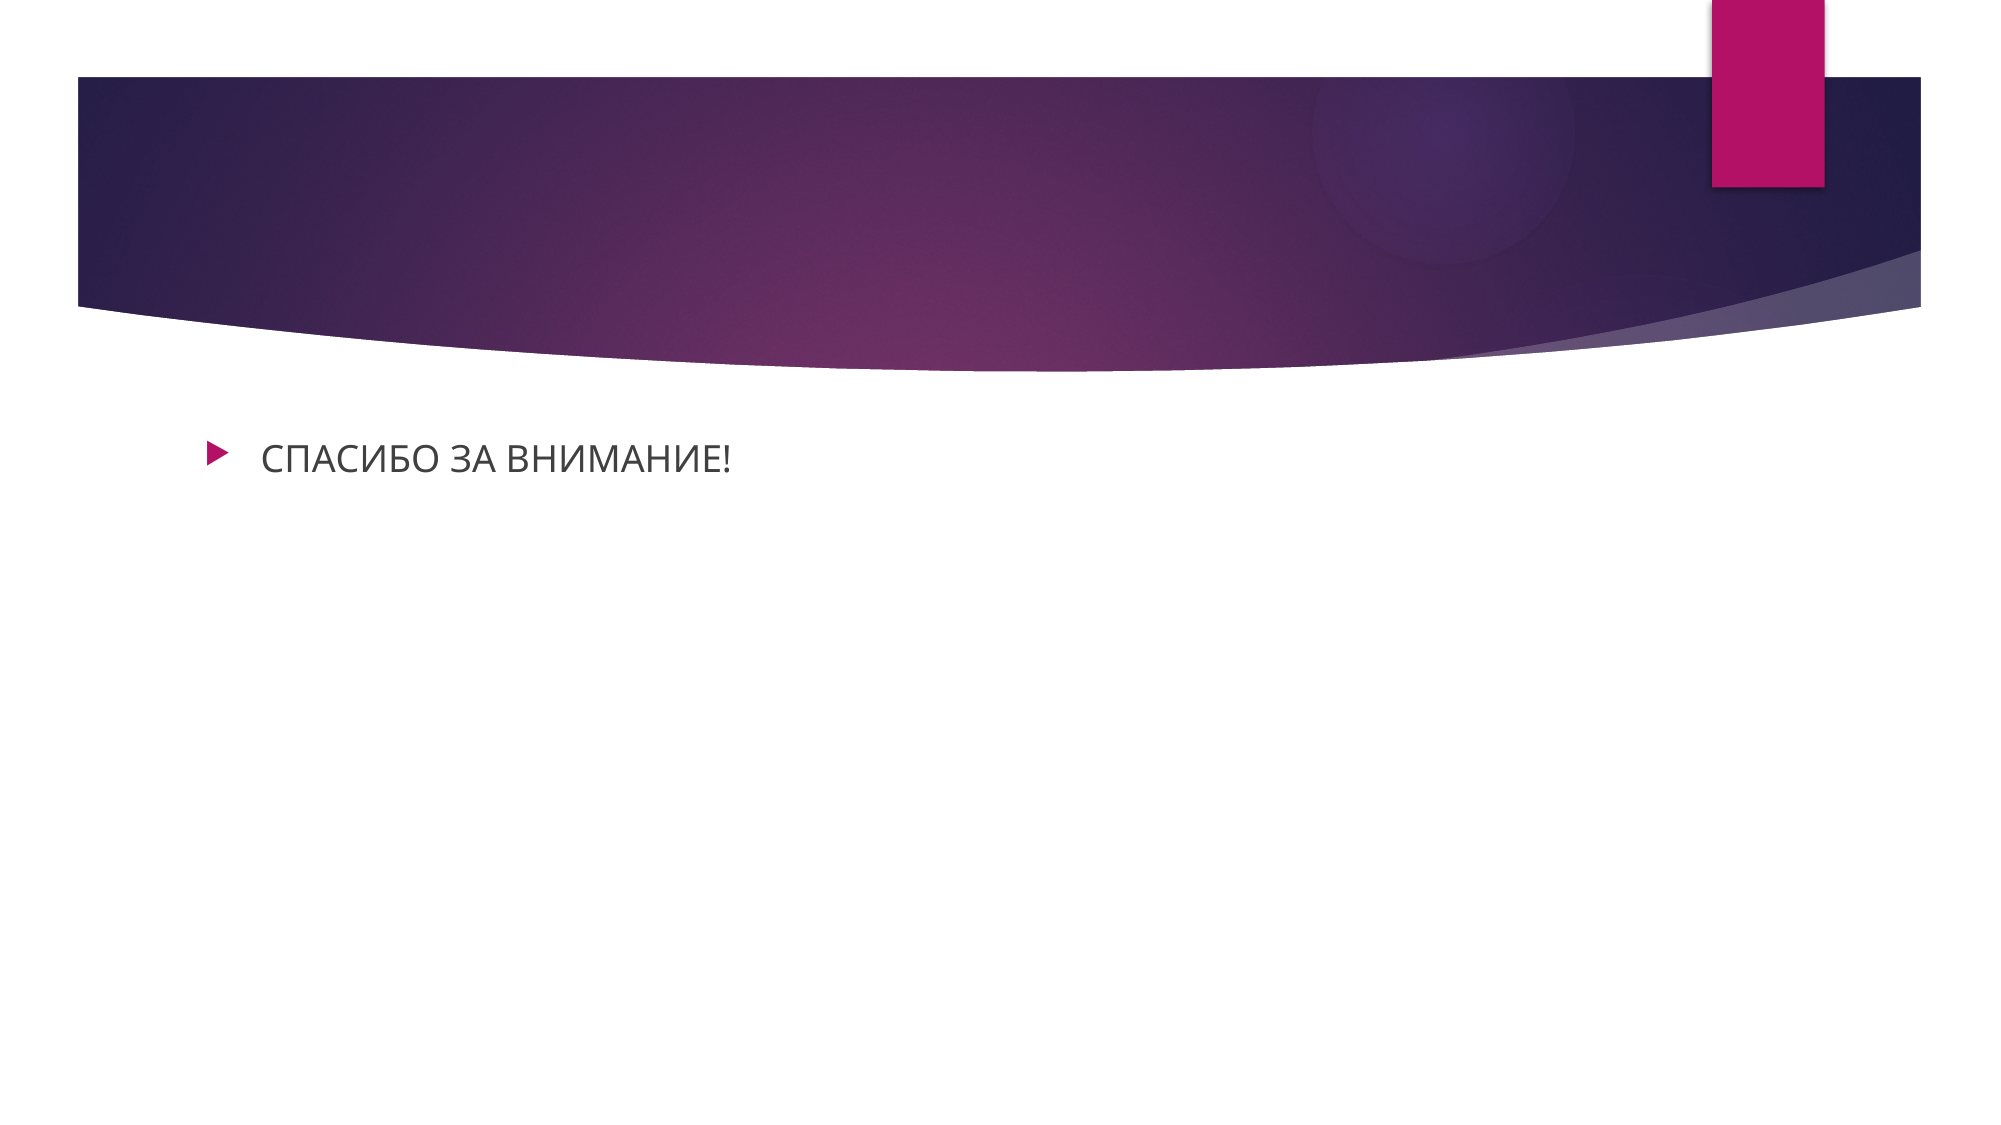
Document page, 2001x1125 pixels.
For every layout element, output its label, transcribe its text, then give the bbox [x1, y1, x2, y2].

list СПАСИБО ЗА ВНИМАНИЕ! [189, 427, 1638, 988]
